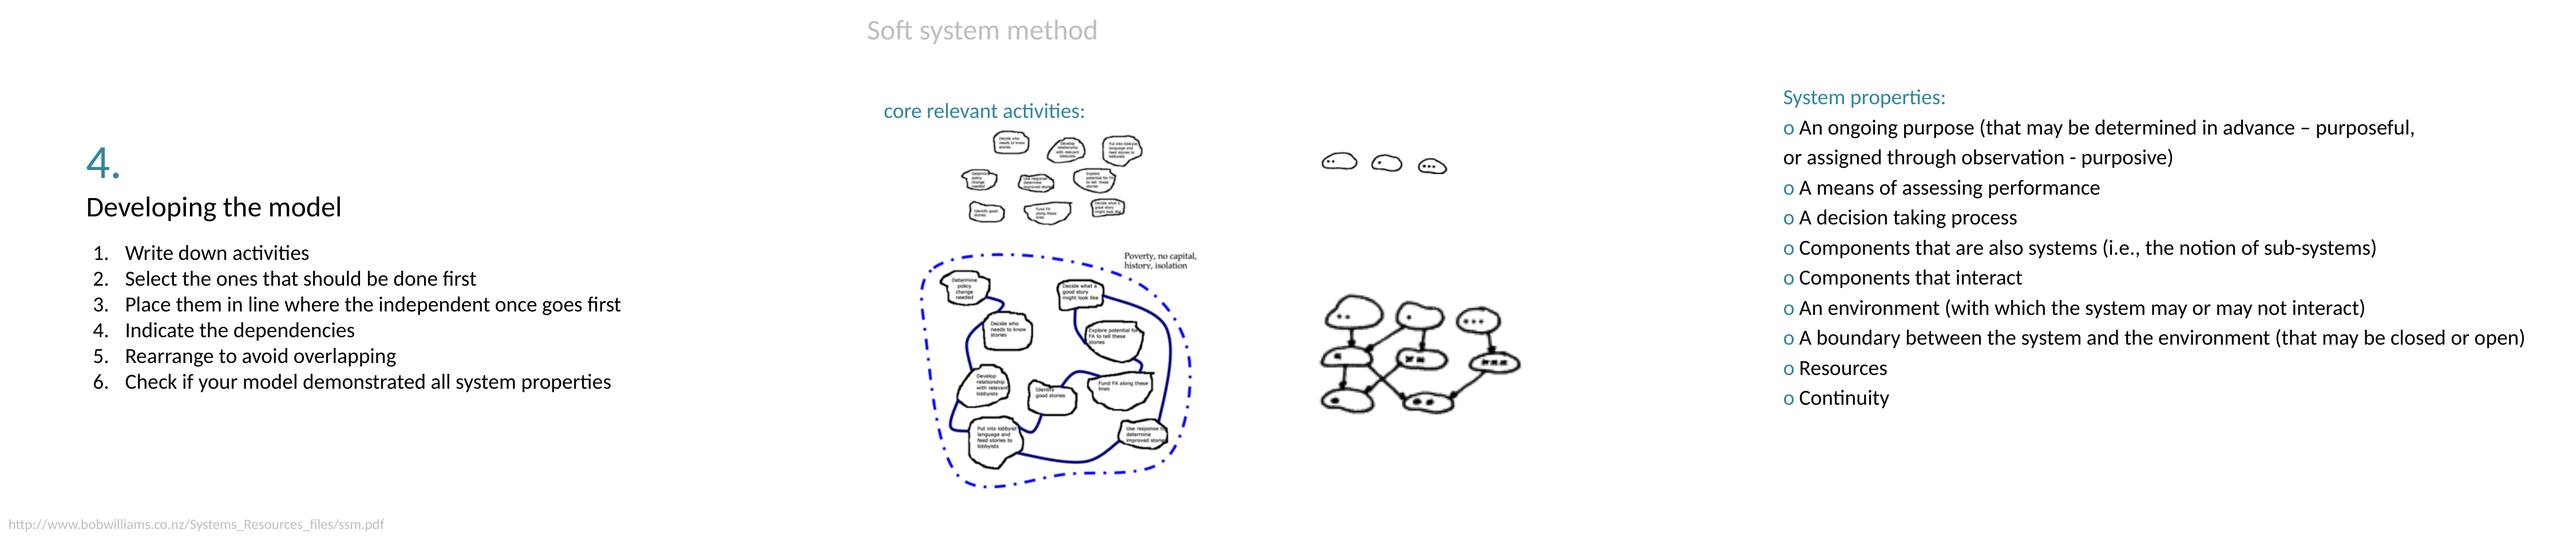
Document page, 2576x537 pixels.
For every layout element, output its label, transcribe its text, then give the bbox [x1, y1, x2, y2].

text_box core relevant activities: [875, 92, 1606, 127]
picture [916, 241, 1214, 498]
text_box 4. Developing the model [77, 126, 511, 227]
picture [1308, 282, 1647, 431]
picture [956, 119, 1146, 230]
picture [1315, 146, 1471, 174]
list Soft system method [858, 0, 1718, 50]
text_box http://www.bobwilliams.co.nz/Systems_Resources_files/ssm.pdf [0, 511, 433, 536]
list System properties: o An ongoing purpose (that may be determined in advance – purposeful, or assigned through observation - purposive) o A means of assessing performance o A decision taking process o Components that are also systems (i.e., the notion of sub-systems) o Components that interact o An environment (with which the system may or may not interact) o A boundary between the system and the environment (that may be closed or open) o Resources o Continuity [1774, 79, 2542, 458]
text_box Write down activities Select the ones that should be done first Place them in line where the independent once goes first Indicate the dependencies Rearrange to avoid overlapping Check if your model demonstrated all system properties [84, 234, 700, 398]
